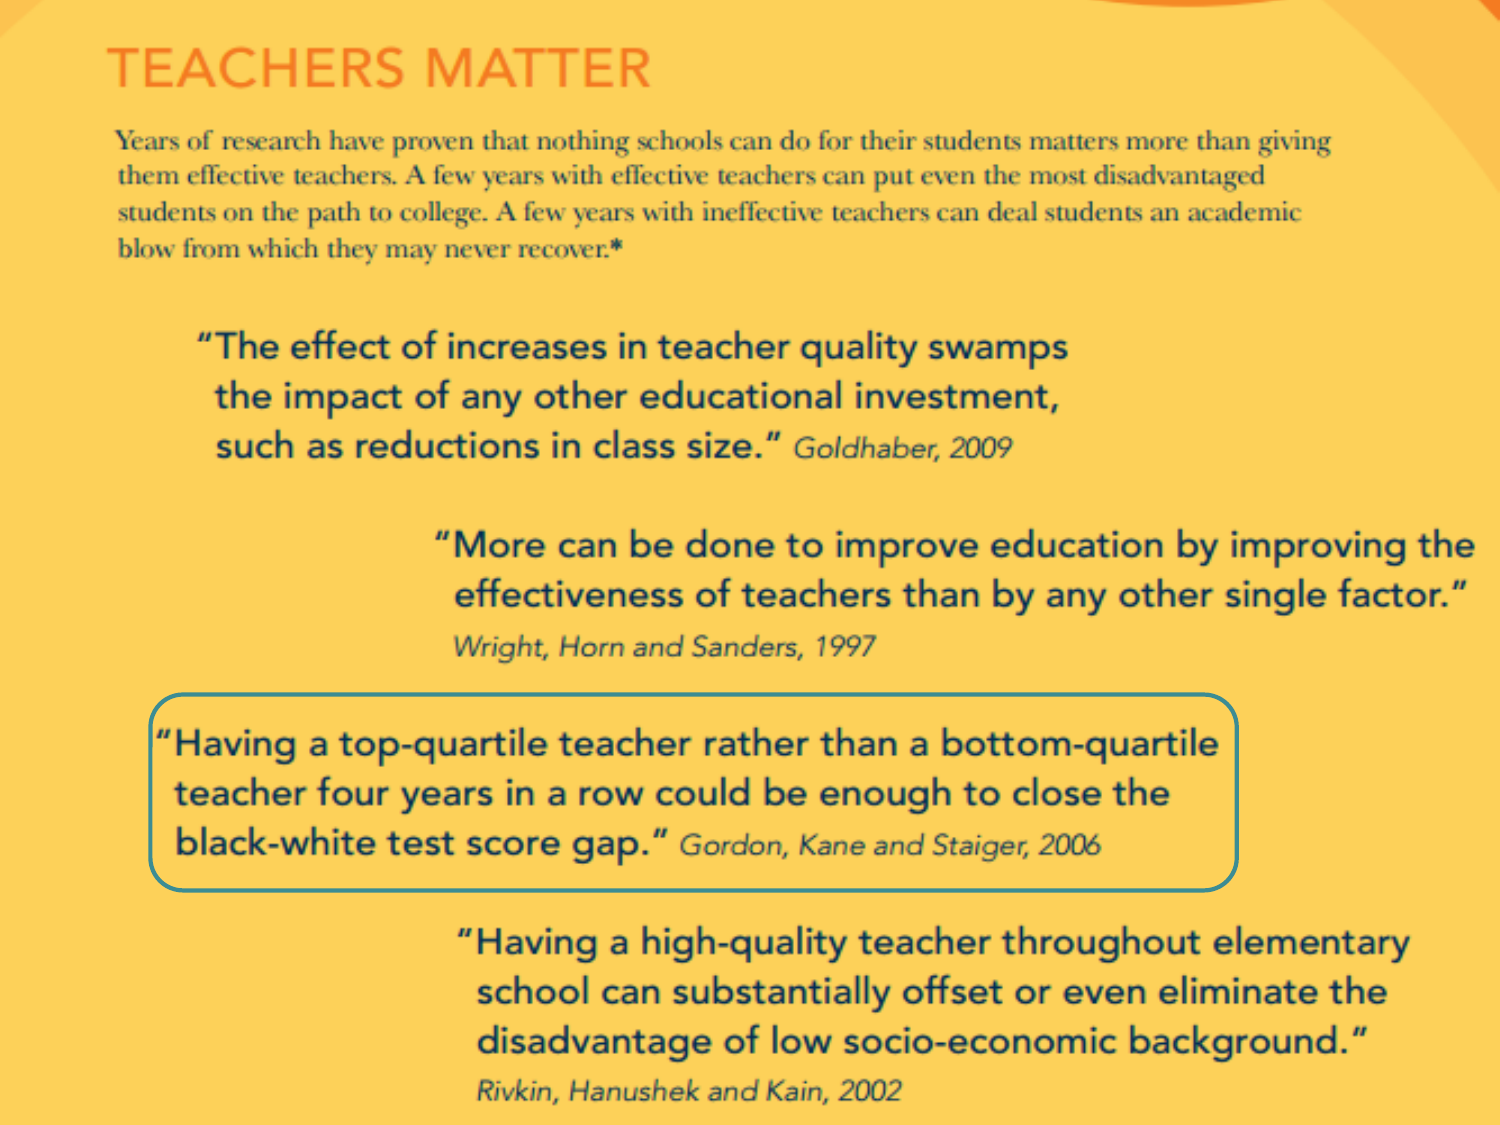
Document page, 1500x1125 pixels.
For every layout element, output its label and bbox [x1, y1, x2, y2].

list [0, 0, 1500, 1125]
